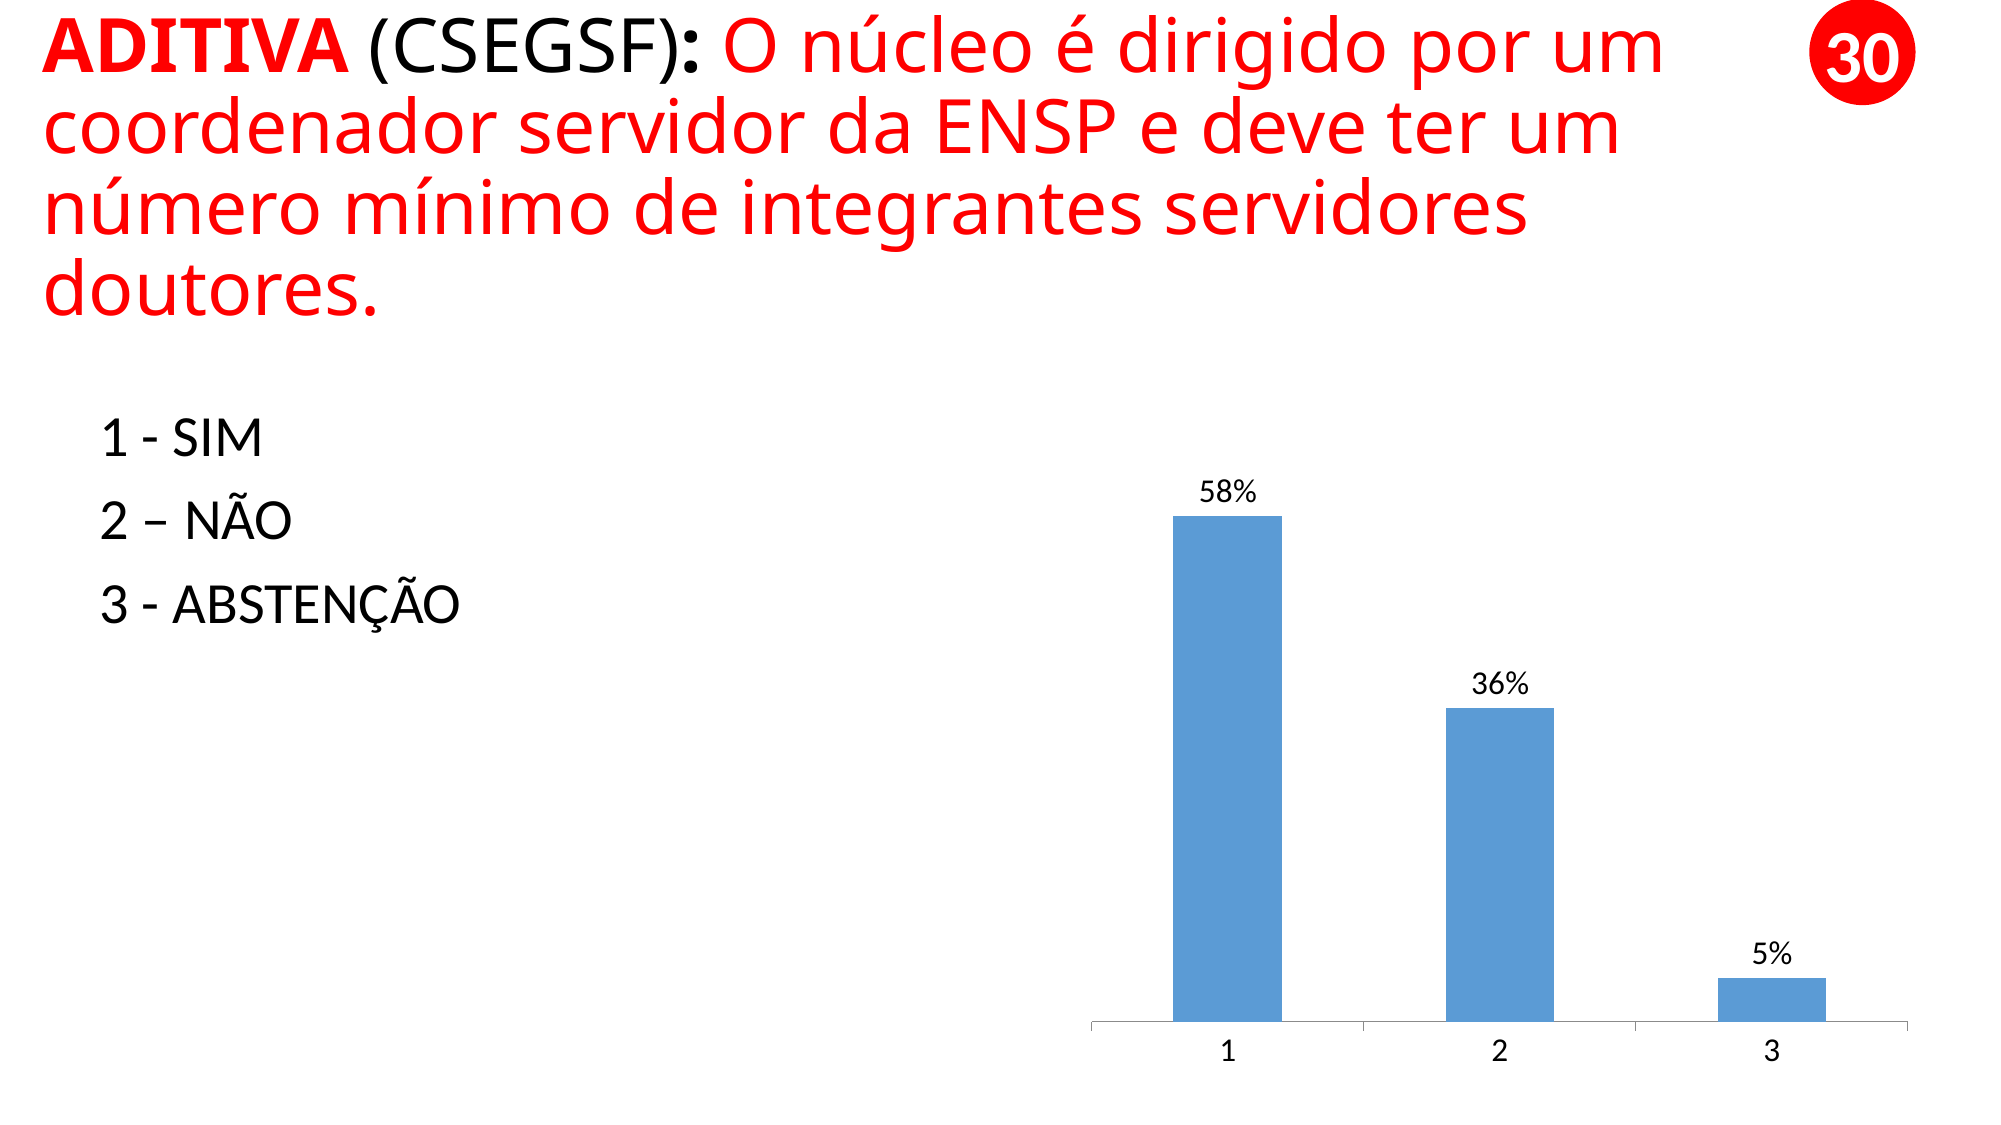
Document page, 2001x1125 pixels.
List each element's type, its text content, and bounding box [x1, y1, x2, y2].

title ADITIVA (CSEGSF): O núcleo é dirigido por um coordenador servidor da ENSP e deve ter um número mínimo de integrantes servidores doutores. [27, 63, 1863, 278]
list 1 - SIM 2 – NÃO 3 - ABSTENÇÃO [84, 398, 1810, 1112]
chart [1074, 398, 1925, 1084]
text_box 30 [1809, 0, 1916, 106]
